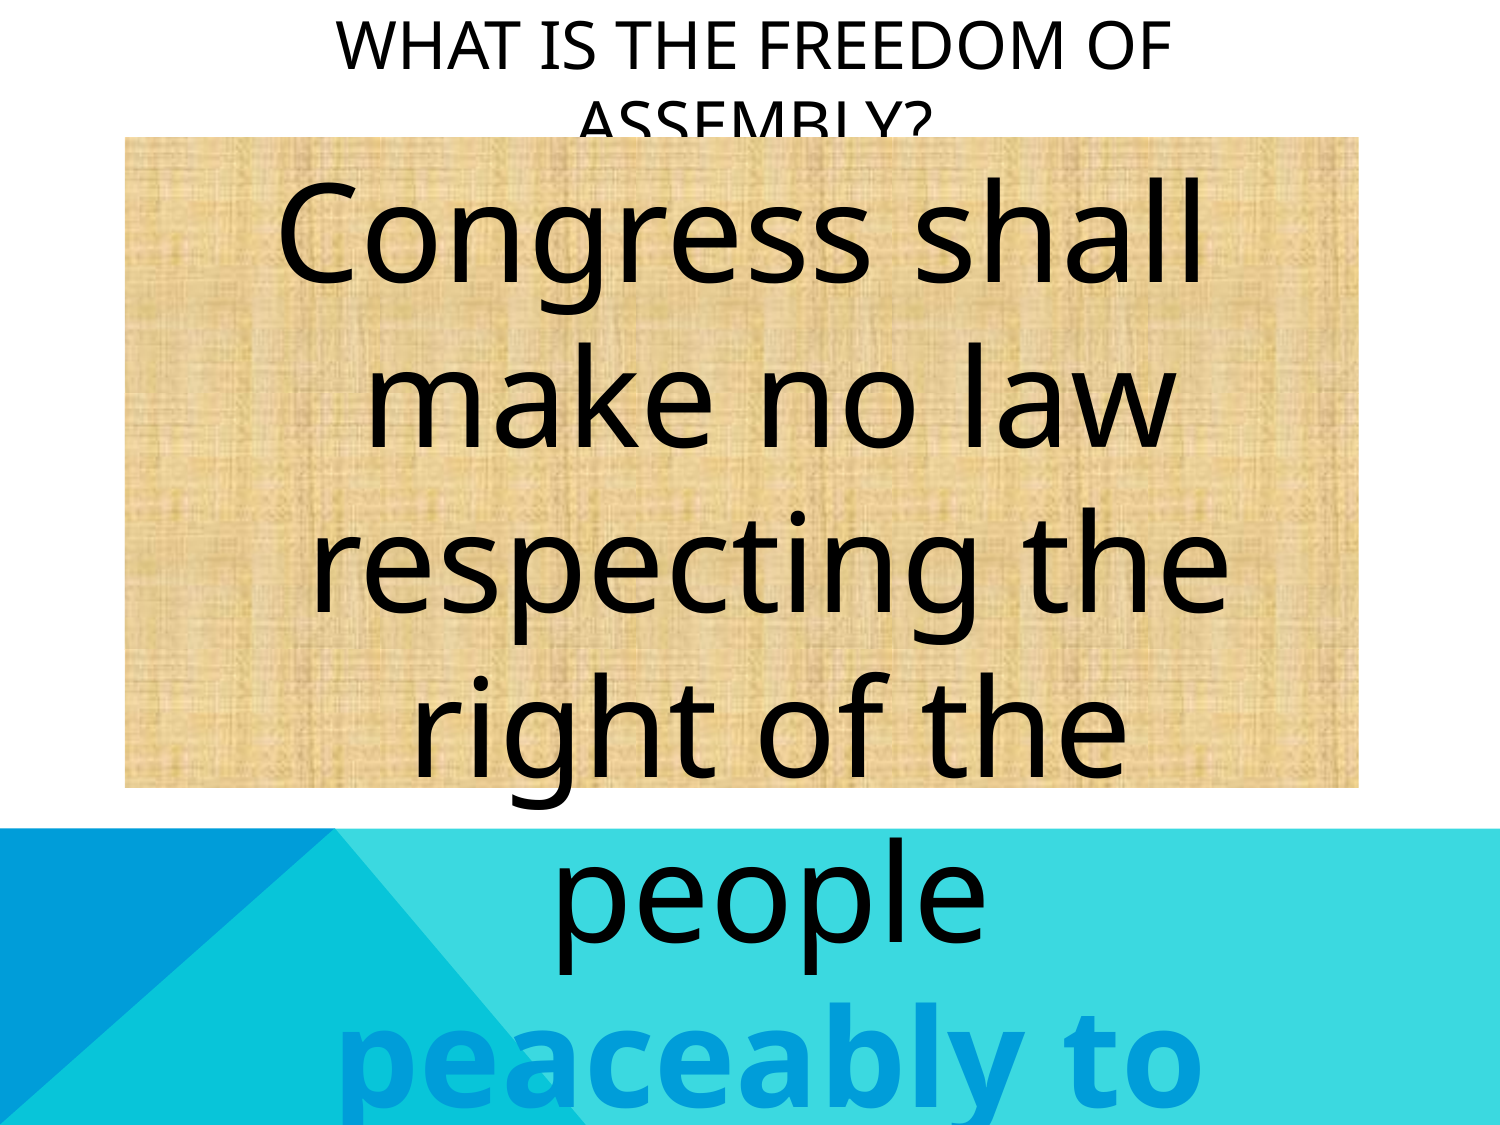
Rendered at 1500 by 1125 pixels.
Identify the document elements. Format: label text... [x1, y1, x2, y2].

text_box Congress shall make no law respecting the right of the people peaceably to assemble … [124, 137, 1359, 788]
text_box What is the freedom of Assembly? [137, 37, 1372, 128]
